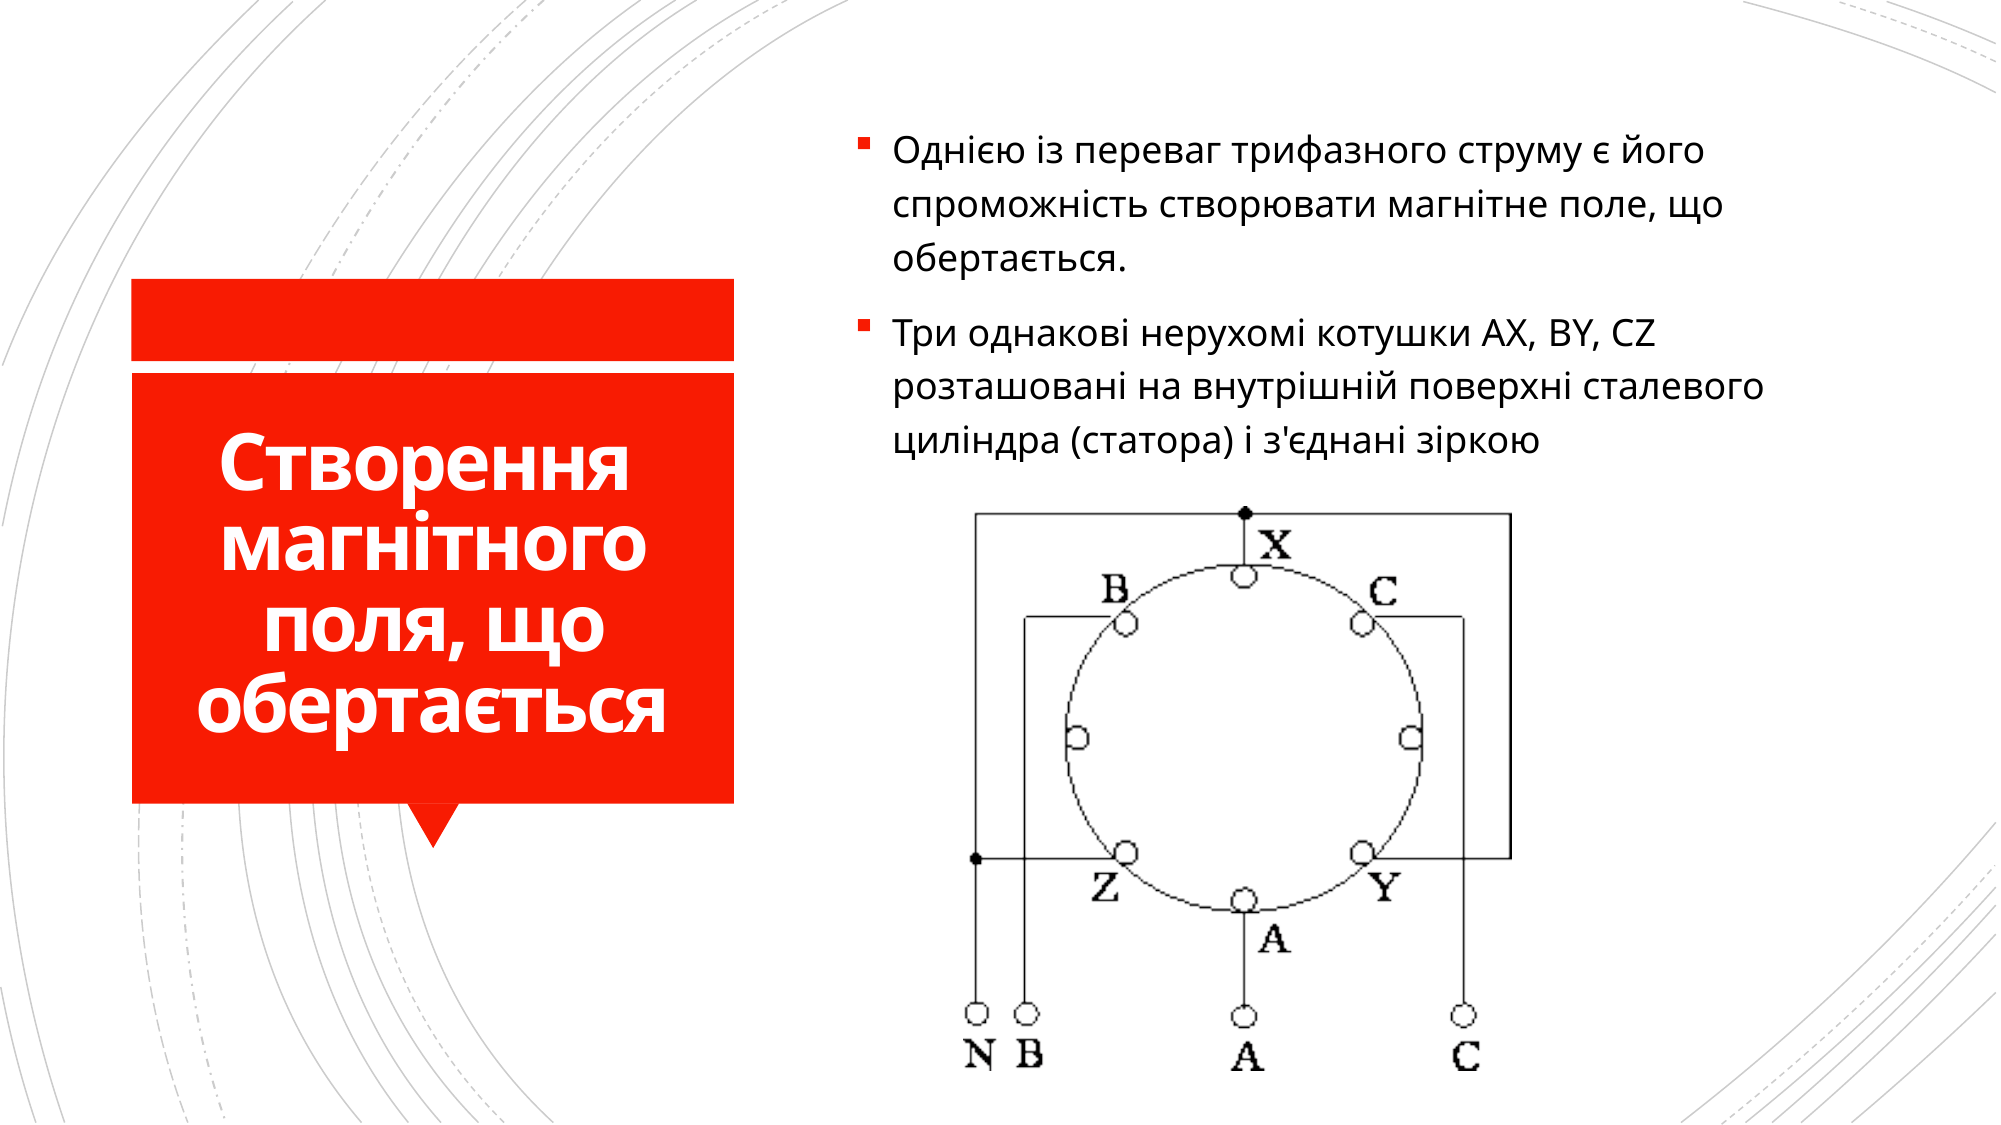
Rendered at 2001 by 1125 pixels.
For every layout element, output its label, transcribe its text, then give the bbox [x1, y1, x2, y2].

list Однією із переваг трифазного струму є його спроможність створювати магнітне поле, що обертається. Три однакові нерухомі котушки АХ, BY, CZ розташовані на внутрішній поверхні сталевого циліндра (статора) і з'єднані зіркою [839, 131, 1871, 522]
title Створення магнітного поля, що обертається [145, 385, 720, 789]
picture [963, 506, 1512, 1071]
